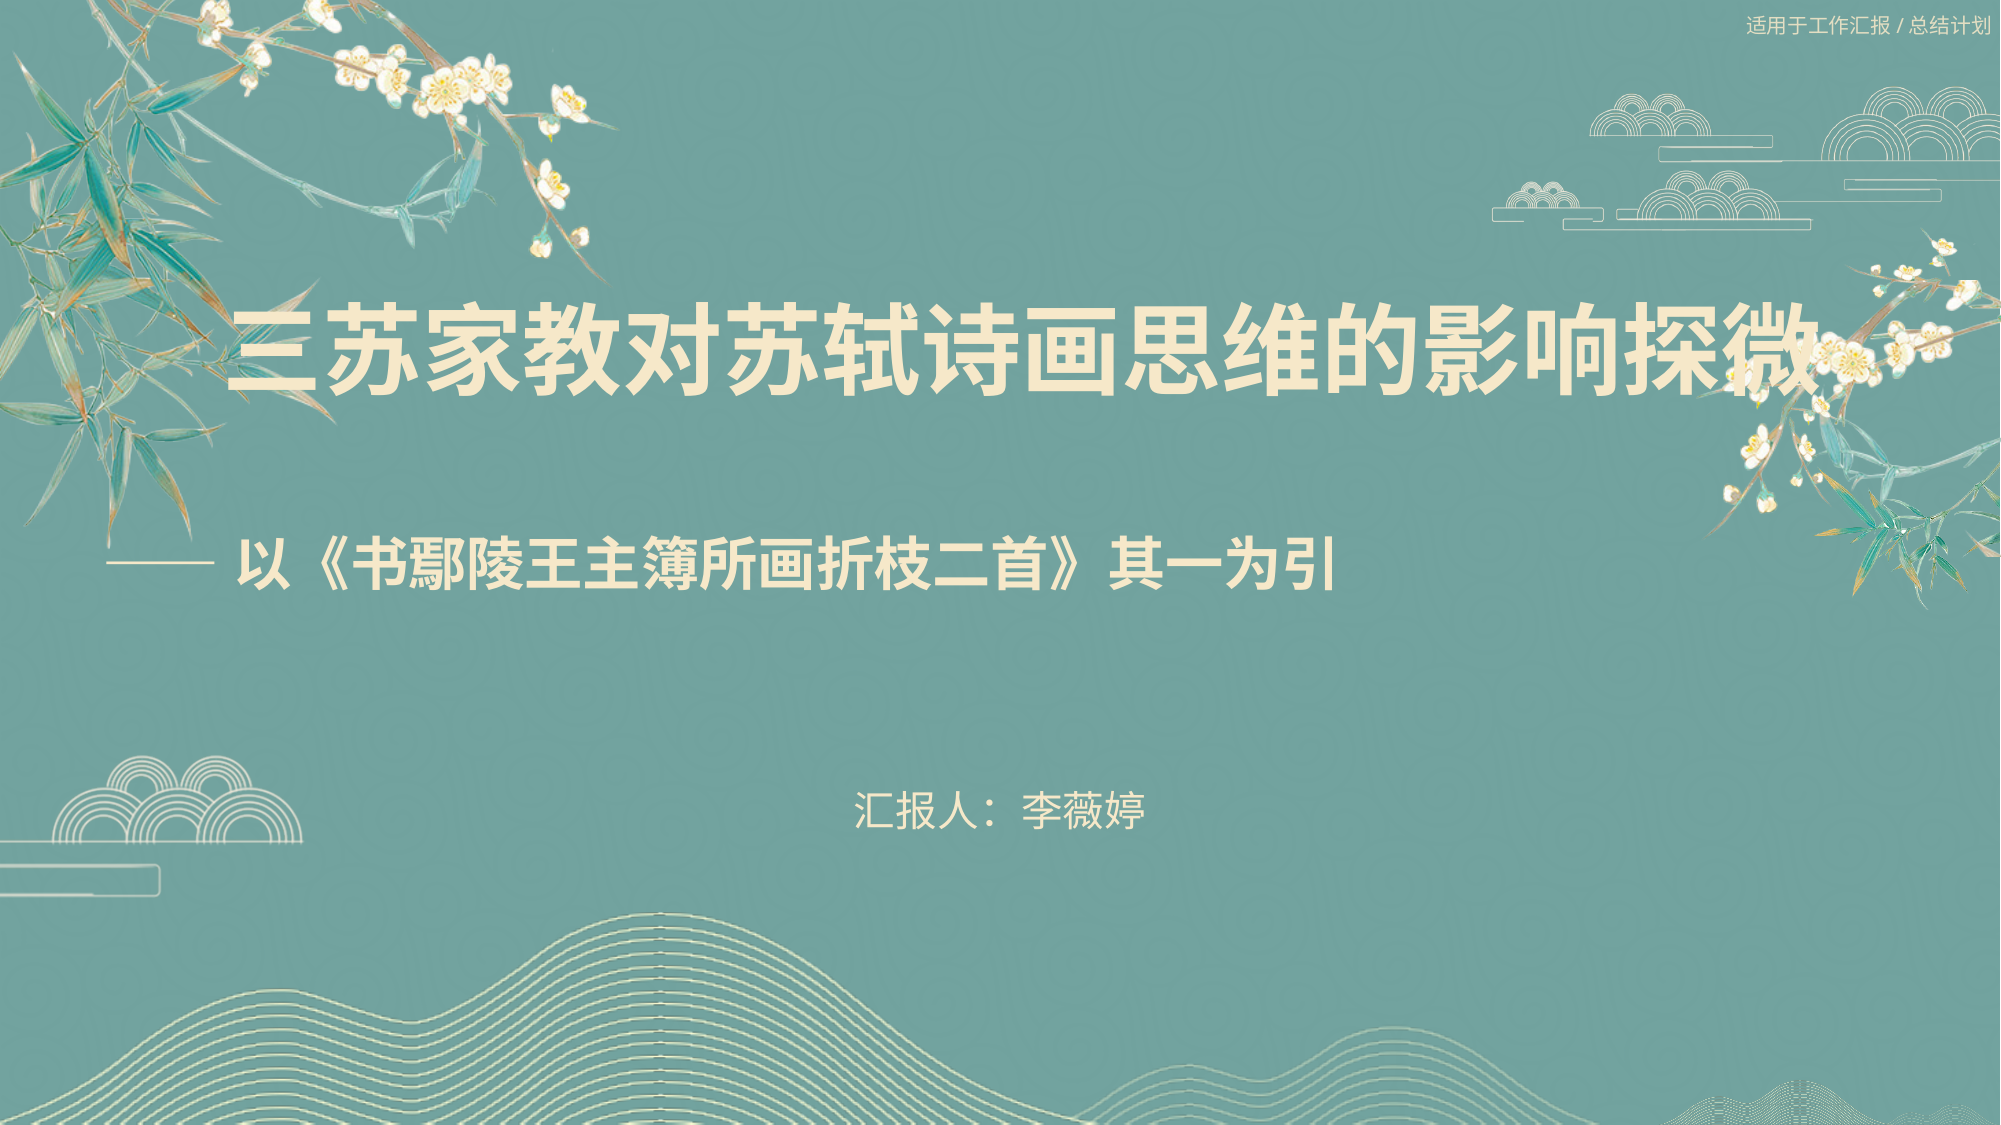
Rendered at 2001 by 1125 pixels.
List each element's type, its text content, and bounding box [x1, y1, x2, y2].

text_box 汇报人：李薇婷 [427, 752, 1573, 842]
picture [1646, 1065, 2000, 1125]
text_box 三苏家教对苏轼诗画思维的影响探微 ——以《书鄢陵王主簿所画折枝二首》其一为引 [88, 280, 1708, 605]
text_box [1695, 229, 2000, 557]
picture [0, 0, 621, 578]
picture [0, 719, 1608, 1125]
picture [1708, 280, 2001, 610]
text_box 适用于工作汇报/总结计划 [1731, 5, 2000, 45]
picture [1434, 45, 2000, 257]
